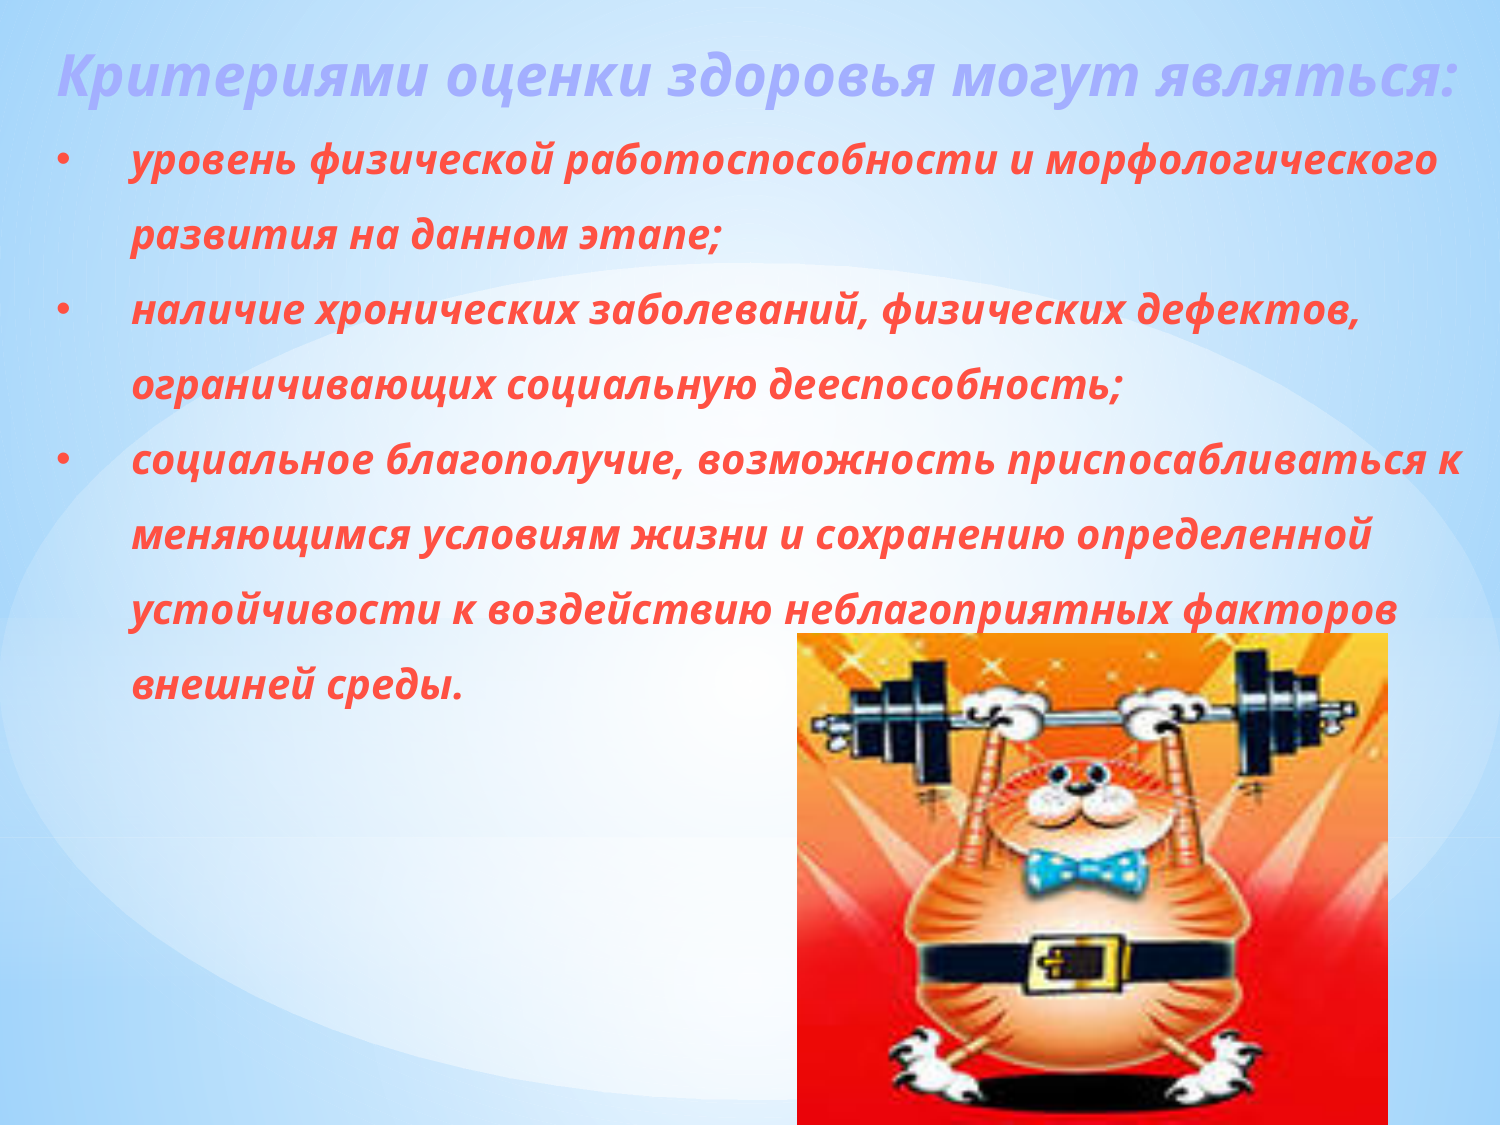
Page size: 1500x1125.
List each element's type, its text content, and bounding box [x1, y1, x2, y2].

picture [796, 633, 1389, 1125]
text_box Критериями оценки здоровья могут являться: уровень физической работоспособности и морфологического развития на данном этапе; наличие хронических заболеваний, физических дефектов, ограничивающих социальную дееспособность; социальное благополучие, возможность приспосабливаться к меняющимся условиям жизни и сохранению определенной устойчивости к воздействию неблагоприятных факторов внешней среды. [41, 30, 1483, 716]
